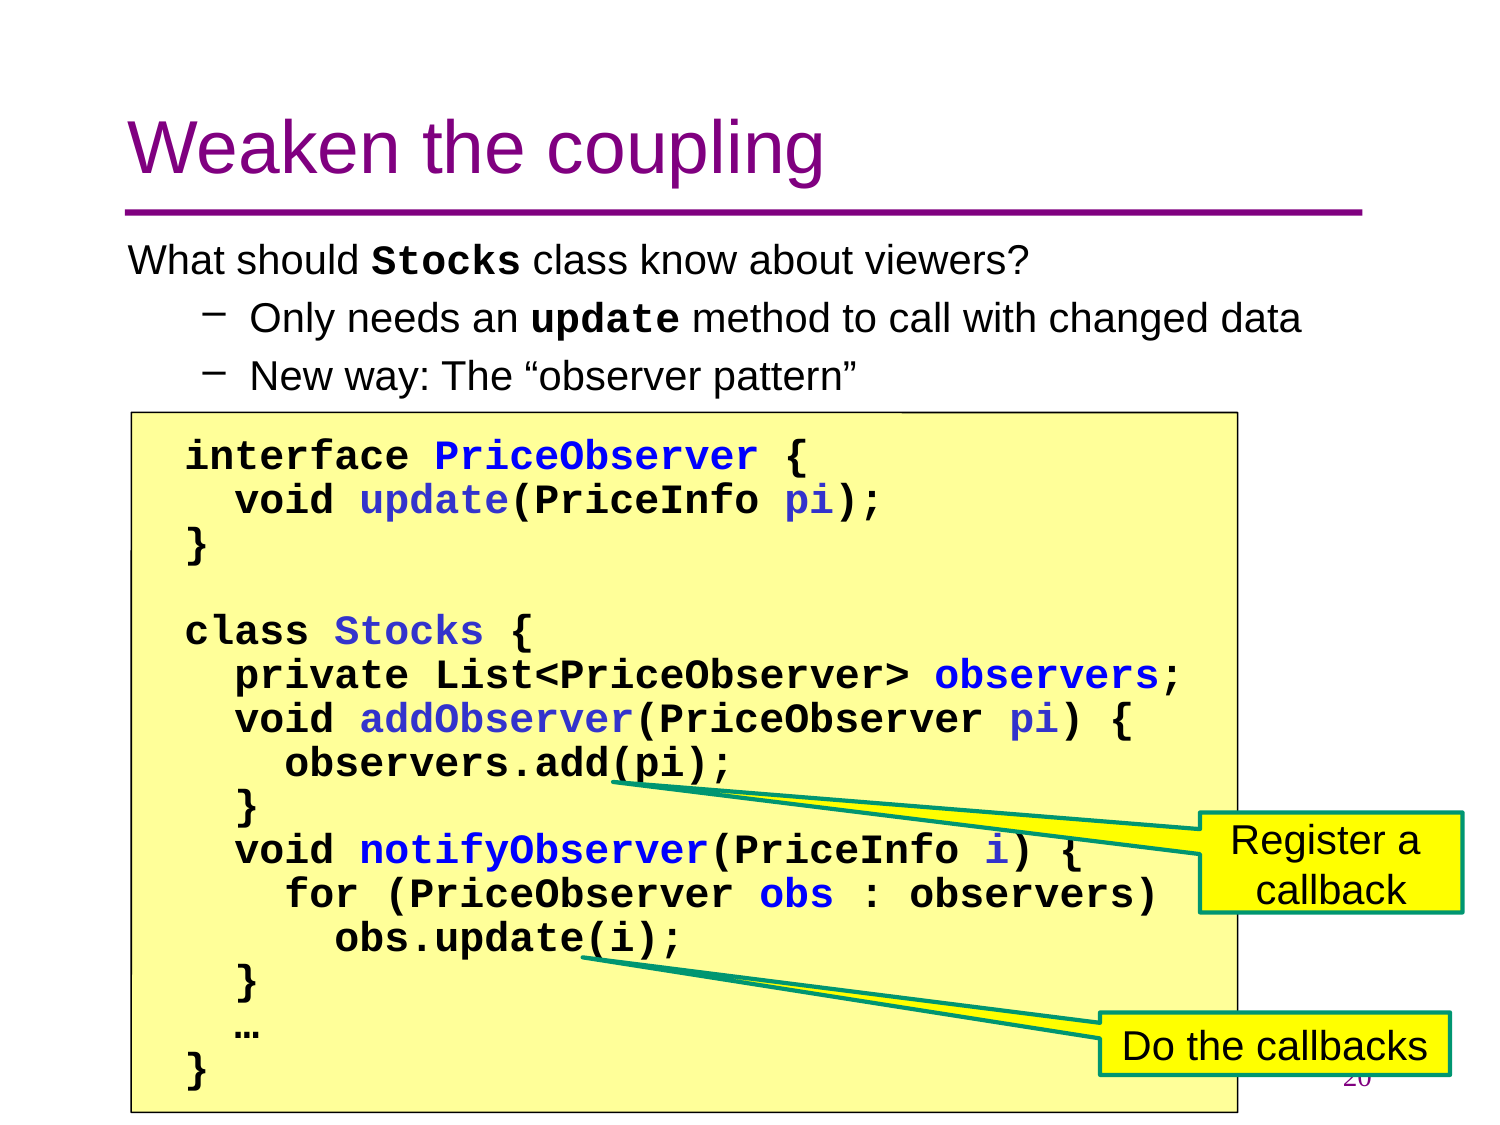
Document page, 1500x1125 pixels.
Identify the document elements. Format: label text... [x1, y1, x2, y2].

title Weaken the coupling [112, 50, 1388, 224]
list What should Stocks class know about viewers? Only needs an update method to call with changed data New way: The “observer pattern” [112, 224, 1388, 963]
slide_number 20 [1074, 1078, 1388, 1125]
footer CSE331 Fall 2015 [474, 1113, 1038, 1125]
text_box Register a callback [610, 779, 1465, 915]
text_box interface PriceObserver { void update(PriceInfo pi); } class Stocks { private List<PriceObserver> observers; void addObserver(PriceObserver pi) { observers.add(pi); } void notifyObserver(PriceInfo i) { for (PriceObserver obs : observers) obs.update(i); } … } [131, 412, 1238, 1113]
text_box Do the callbacks [580, 955, 1453, 1078]
